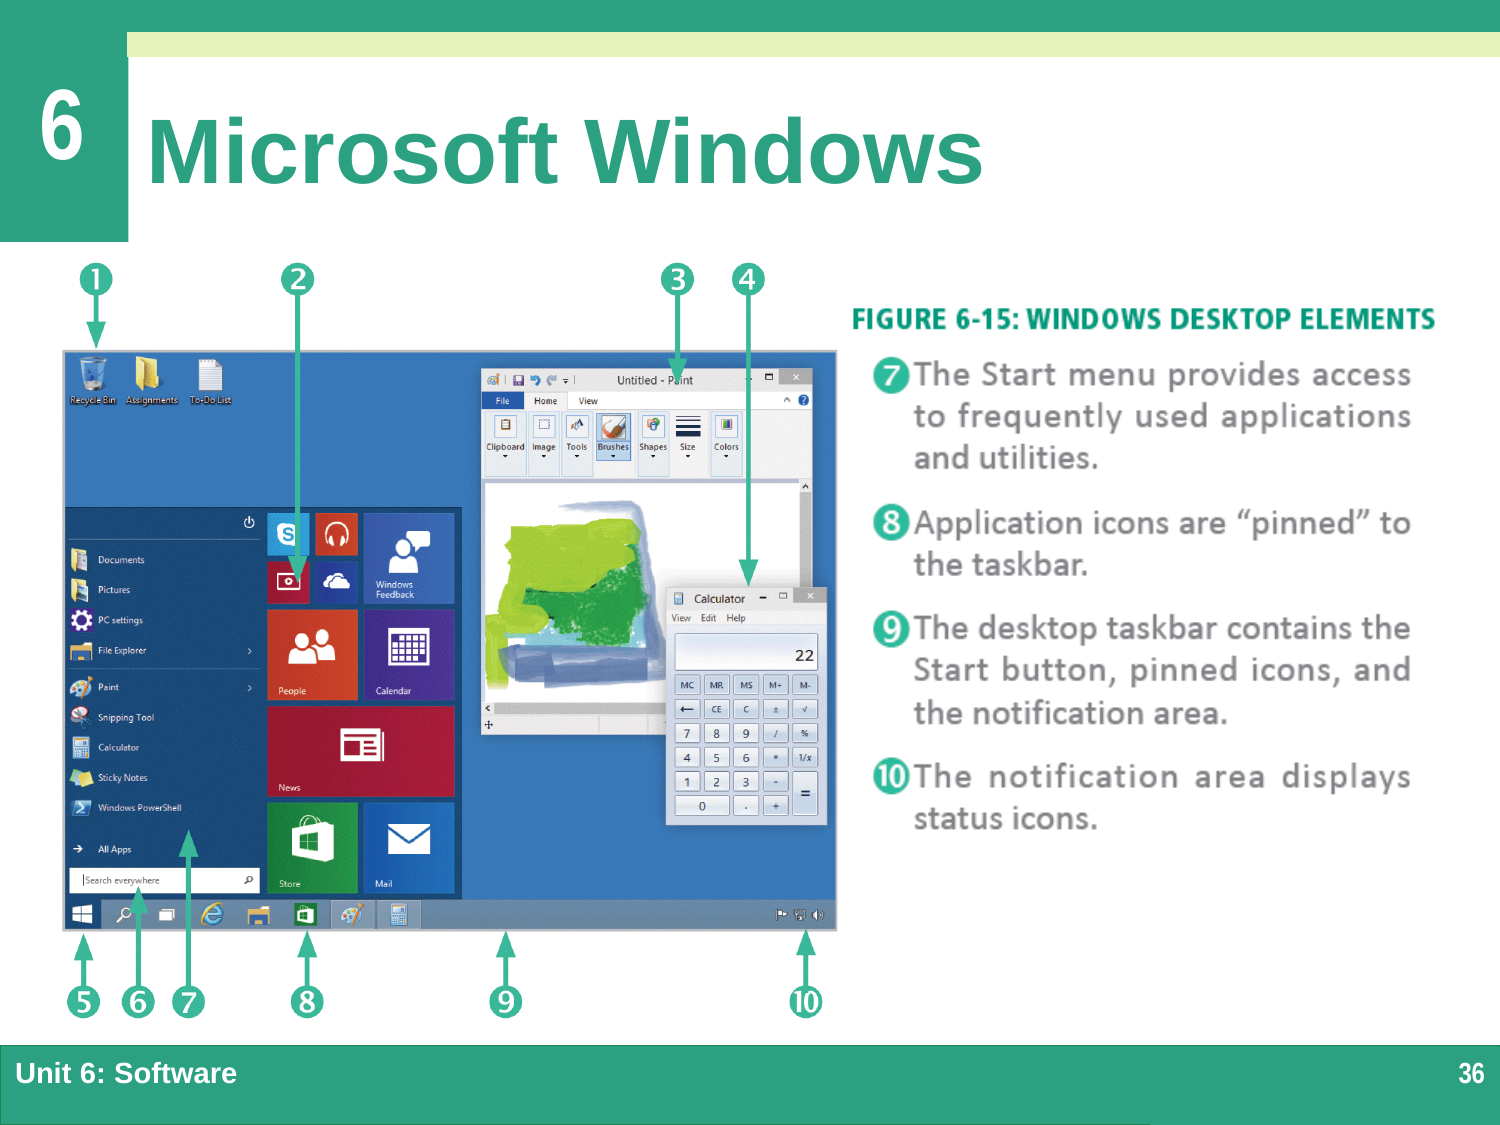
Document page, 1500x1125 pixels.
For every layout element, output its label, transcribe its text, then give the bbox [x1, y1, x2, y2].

picture [62, 262, 838, 1021]
title Microsoft Windows [131, 60, 1500, 234]
footer Unit 6: Software [0, 1046, 1149, 1125]
picture [849, 299, 1441, 340]
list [862, 349, 1451, 853]
slide_number 36 [1149, 1046, 1500, 1125]
